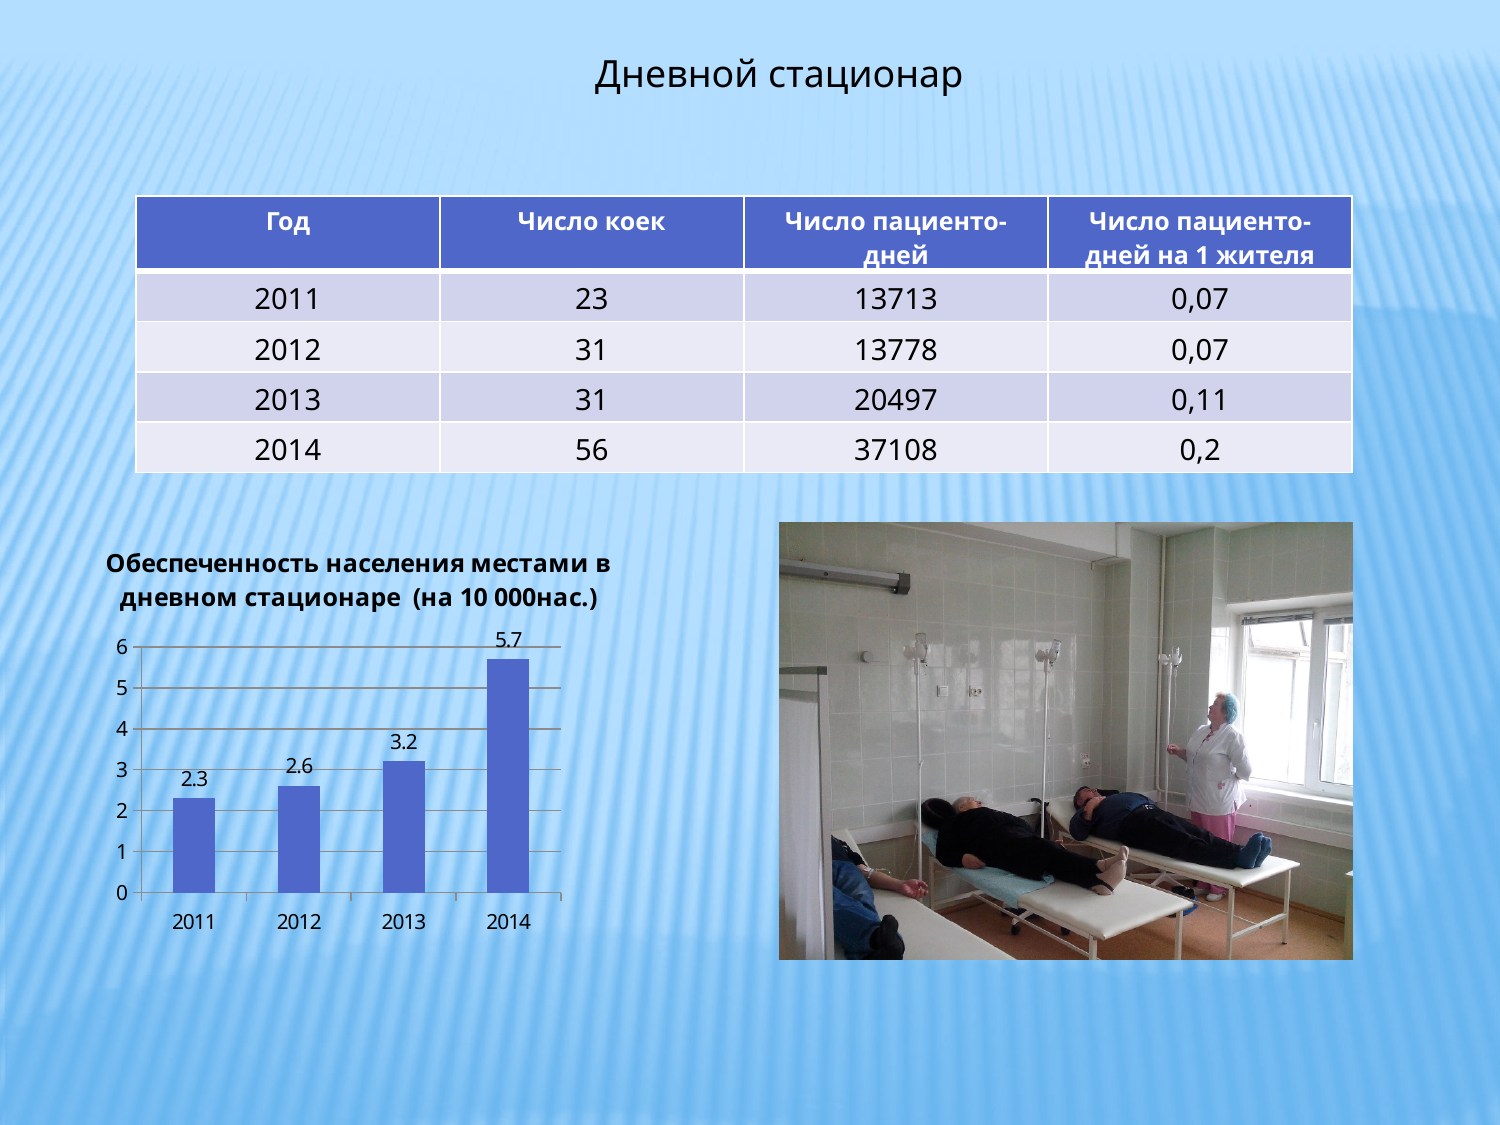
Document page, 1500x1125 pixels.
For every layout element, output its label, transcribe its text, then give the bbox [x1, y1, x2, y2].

table_header Число коек [441, 197, 743, 268]
table_cell 23 [441, 274, 743, 321]
table_cell 20497 [745, 373, 1047, 421]
table_cell 13713 [745, 274, 1047, 321]
picture [779, 521, 1353, 960]
table_cell 56 [441, 423, 743, 472]
table_cell 2012 [137, 322, 439, 371]
table_cell 0,2 [1049, 423, 1351, 472]
table_cell 31 [441, 322, 743, 371]
text_box Дневной стационар [182, 42, 1376, 103]
table_cell 0,07 [1049, 274, 1351, 321]
table_header Год [137, 197, 439, 268]
table_cell 2011 [137, 274, 439, 321]
table_cell 31 [441, 373, 743, 421]
table_cell 2014 [137, 423, 439, 472]
chart [100, 526, 763, 960]
table_cell 2013 [137, 373, 439, 421]
table_cell 0,11 [1049, 373, 1351, 421]
table_header Число пациенто-дней [745, 197, 1047, 268]
table_cell 13778 [745, 322, 1047, 371]
table_cell 0,07 [1049, 322, 1351, 371]
table_header Число пациенто-дней на 1 жителя [1049, 197, 1351, 268]
table_cell 37108 [745, 423, 1047, 472]
